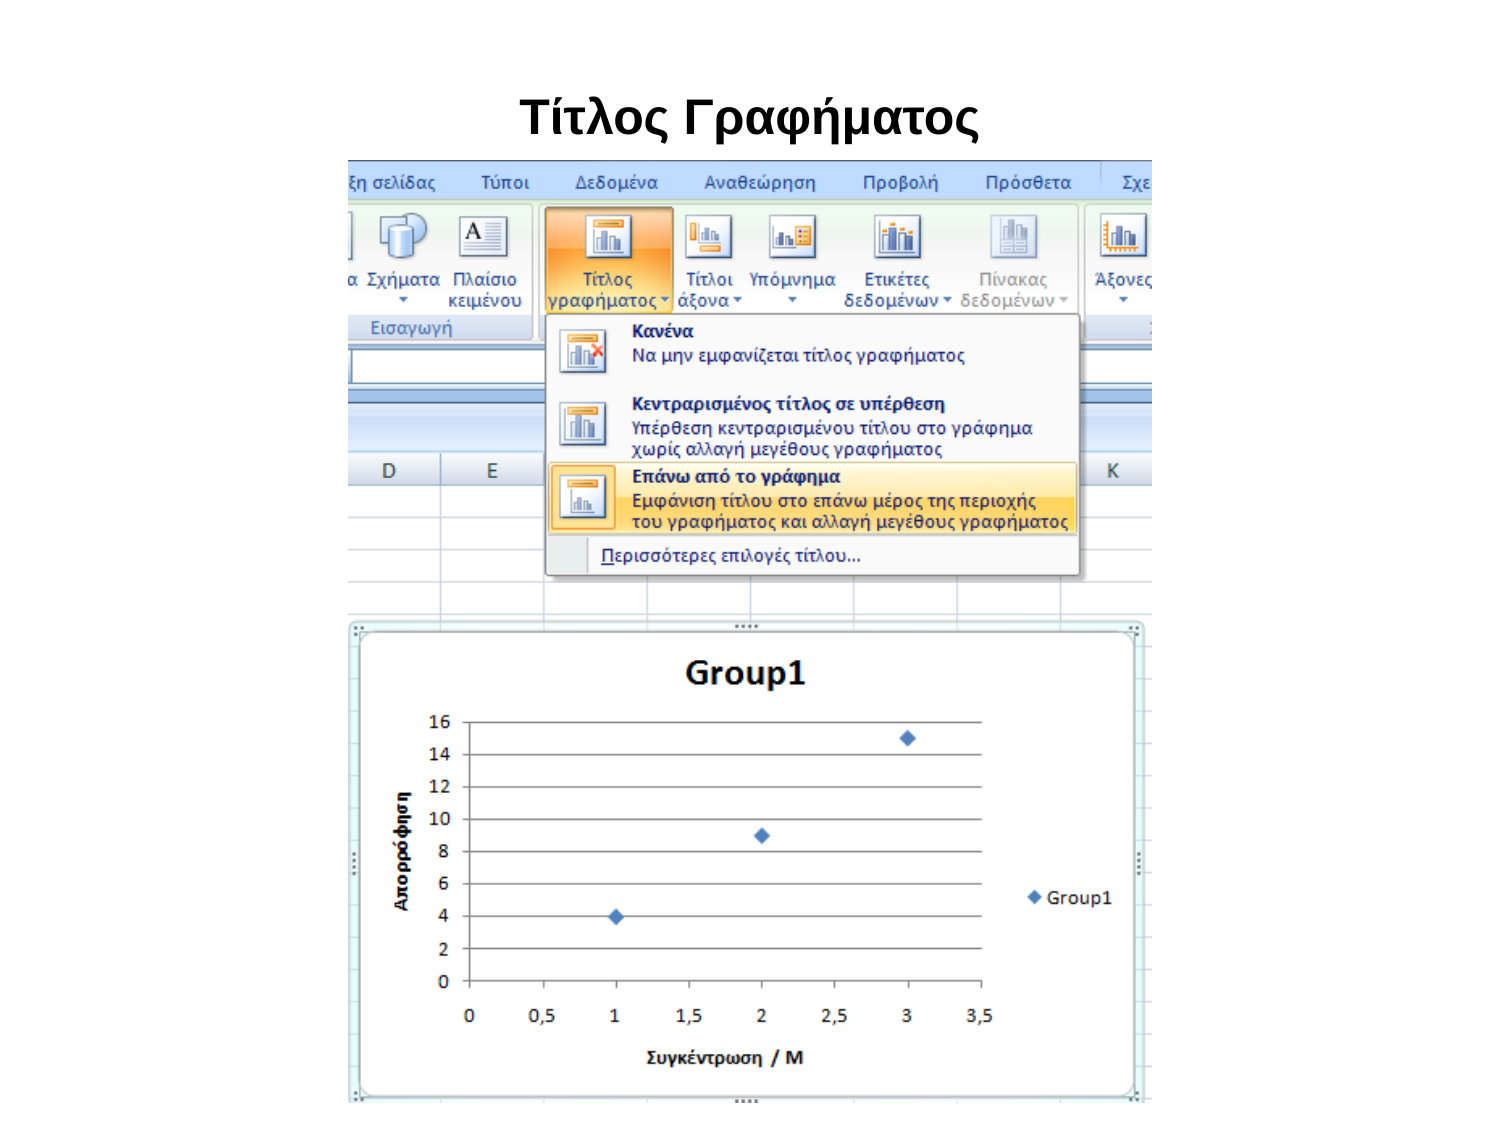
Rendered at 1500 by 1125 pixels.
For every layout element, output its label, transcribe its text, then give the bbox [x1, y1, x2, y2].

picture [348, 160, 1152, 1103]
title Τίτλος Γραφήματος [74, 44, 1426, 185]
